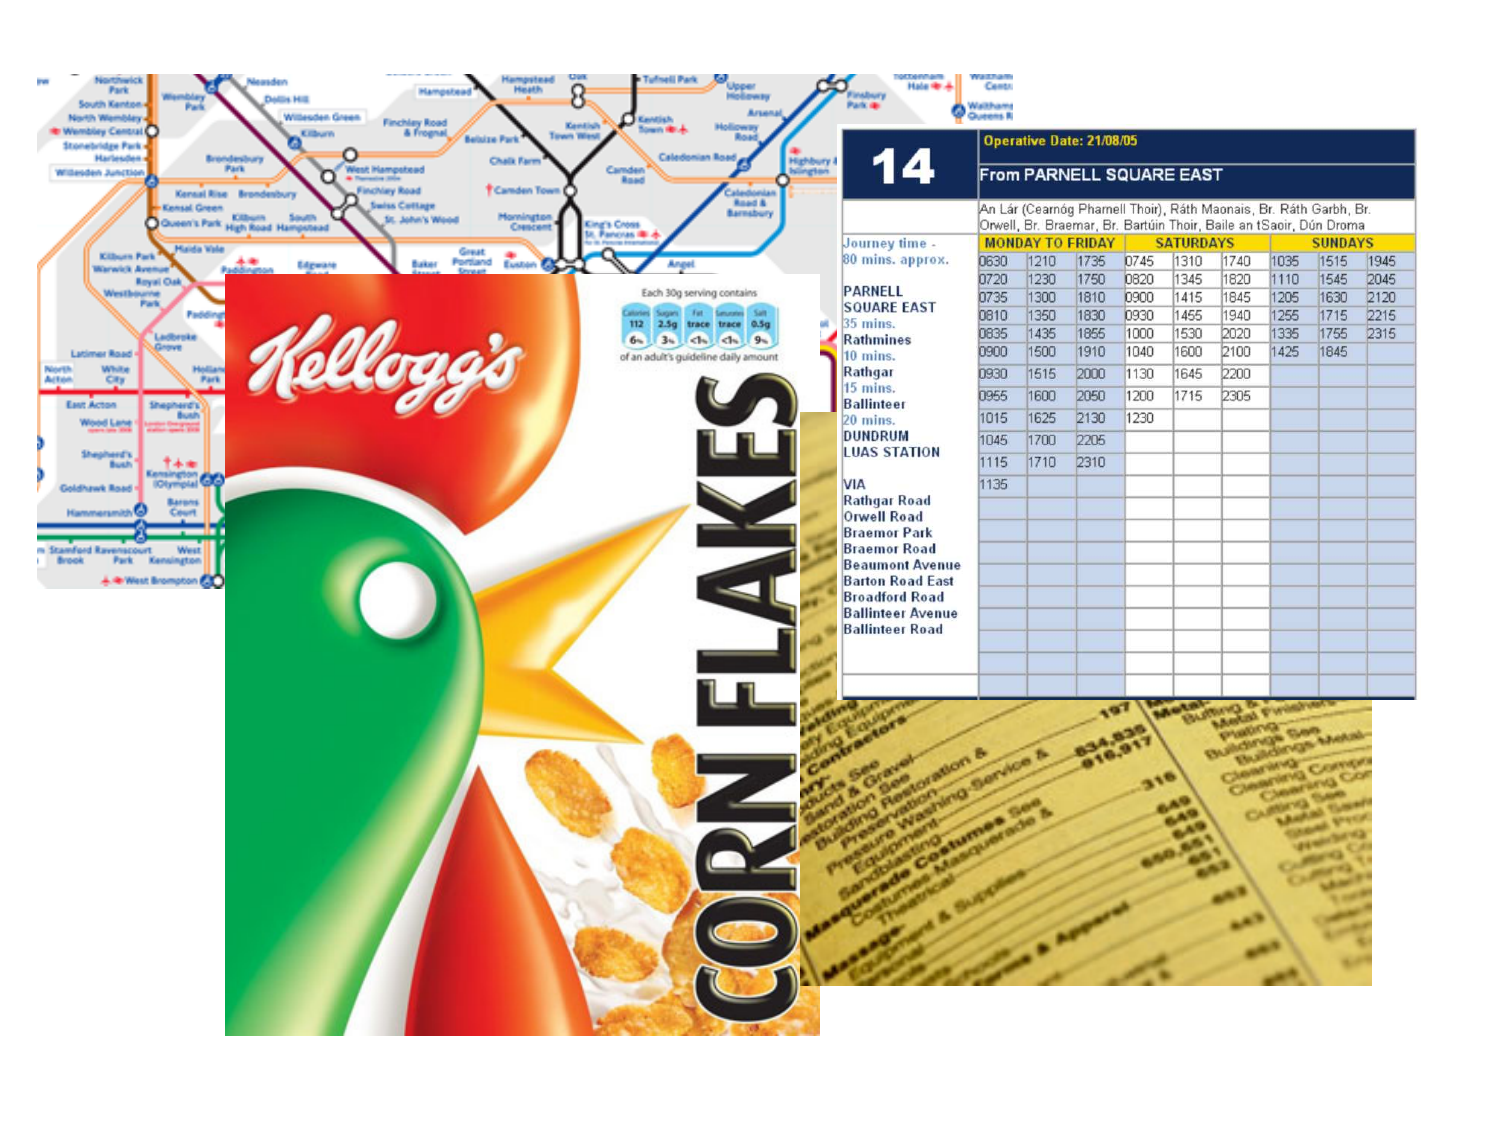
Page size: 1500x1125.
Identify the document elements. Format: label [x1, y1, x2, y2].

picture [37, 74, 1422, 1037]
